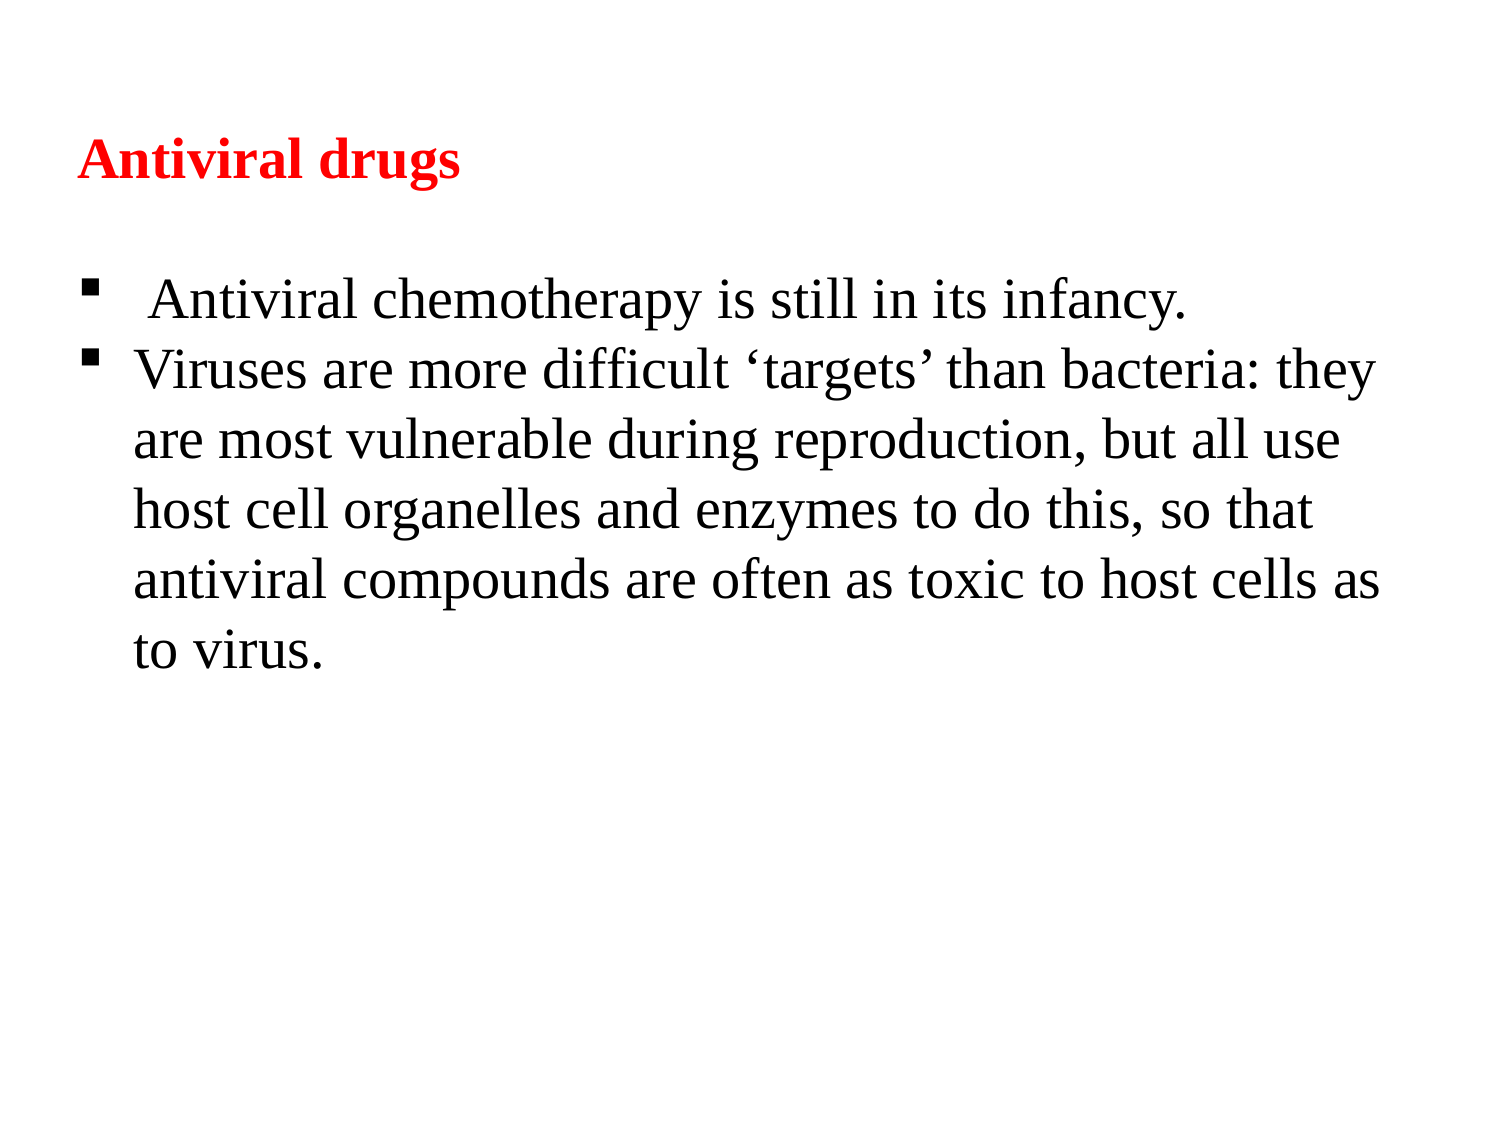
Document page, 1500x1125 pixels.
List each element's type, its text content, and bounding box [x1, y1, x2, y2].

text_box Antiviral drugs Antiviral chemotherapy is still in its infancy. Viruses are more difficult ‘targets’ than bacteria: they are most vulnerable during reproduction, but all use host cell organelles and enzymes to do this, so that antiviral compounds are often as toxic to host cells as to virus. [62, 112, 1413, 687]
